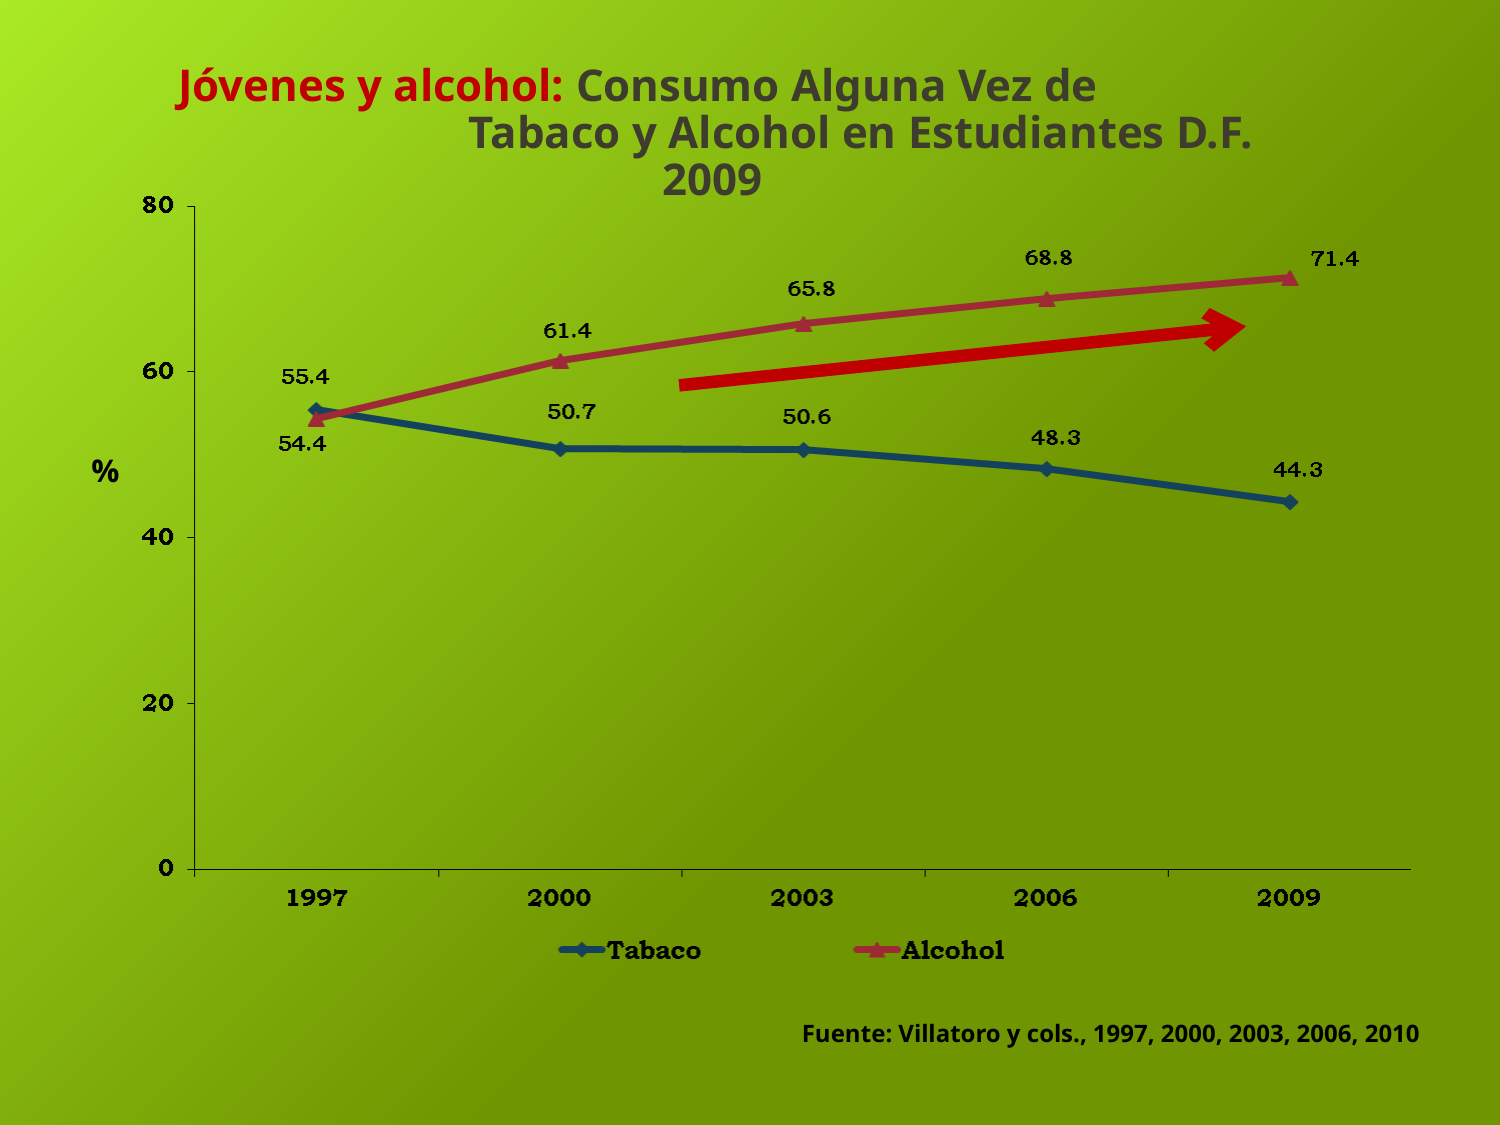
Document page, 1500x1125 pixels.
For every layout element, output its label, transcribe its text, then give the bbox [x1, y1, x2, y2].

text_box Fuente: Villatoro y cols., 1997, 2000, 2003, 2006, 2010 [324, 1011, 1435, 1055]
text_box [678, 326, 1247, 386]
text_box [44, 164, 1420, 1020]
text_box Jóvenes y alcohol: Consumo Alguna Vez de Tabaco y Alcohol en Estudiantes D.F. 2009 [159, 78, 1278, 162]
